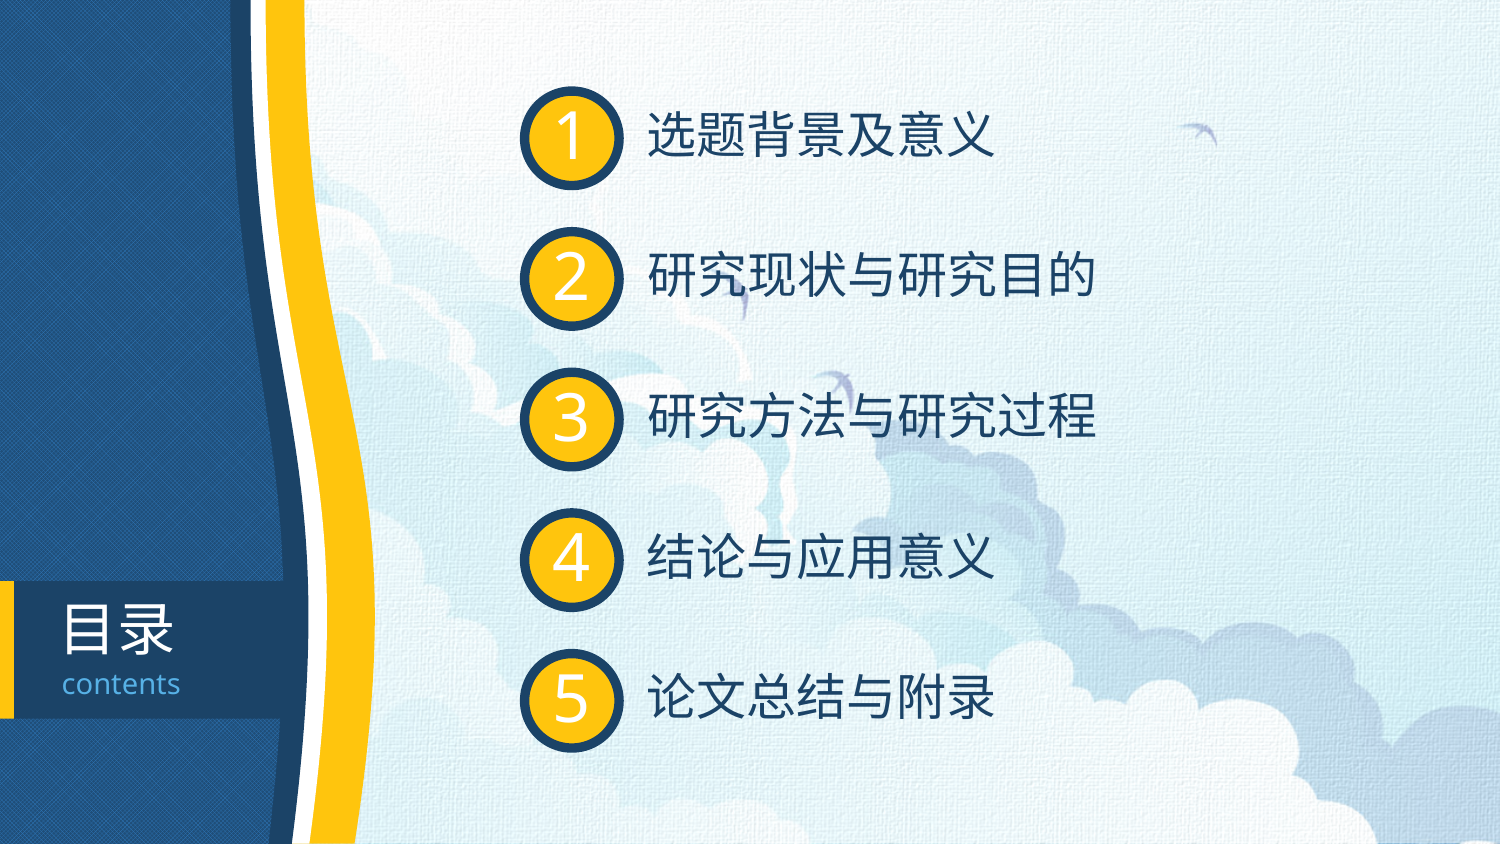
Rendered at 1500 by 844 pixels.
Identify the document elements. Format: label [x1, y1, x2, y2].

text_box [524, 86, 1014, 186]
text_box [524, 648, 1014, 749]
text_box [0, 581, 288, 719]
text_box [0, 0, 380, 844]
text_box [524, 367, 1115, 467]
text_box [524, 507, 1014, 608]
text_box [524, 226, 1115, 327]
